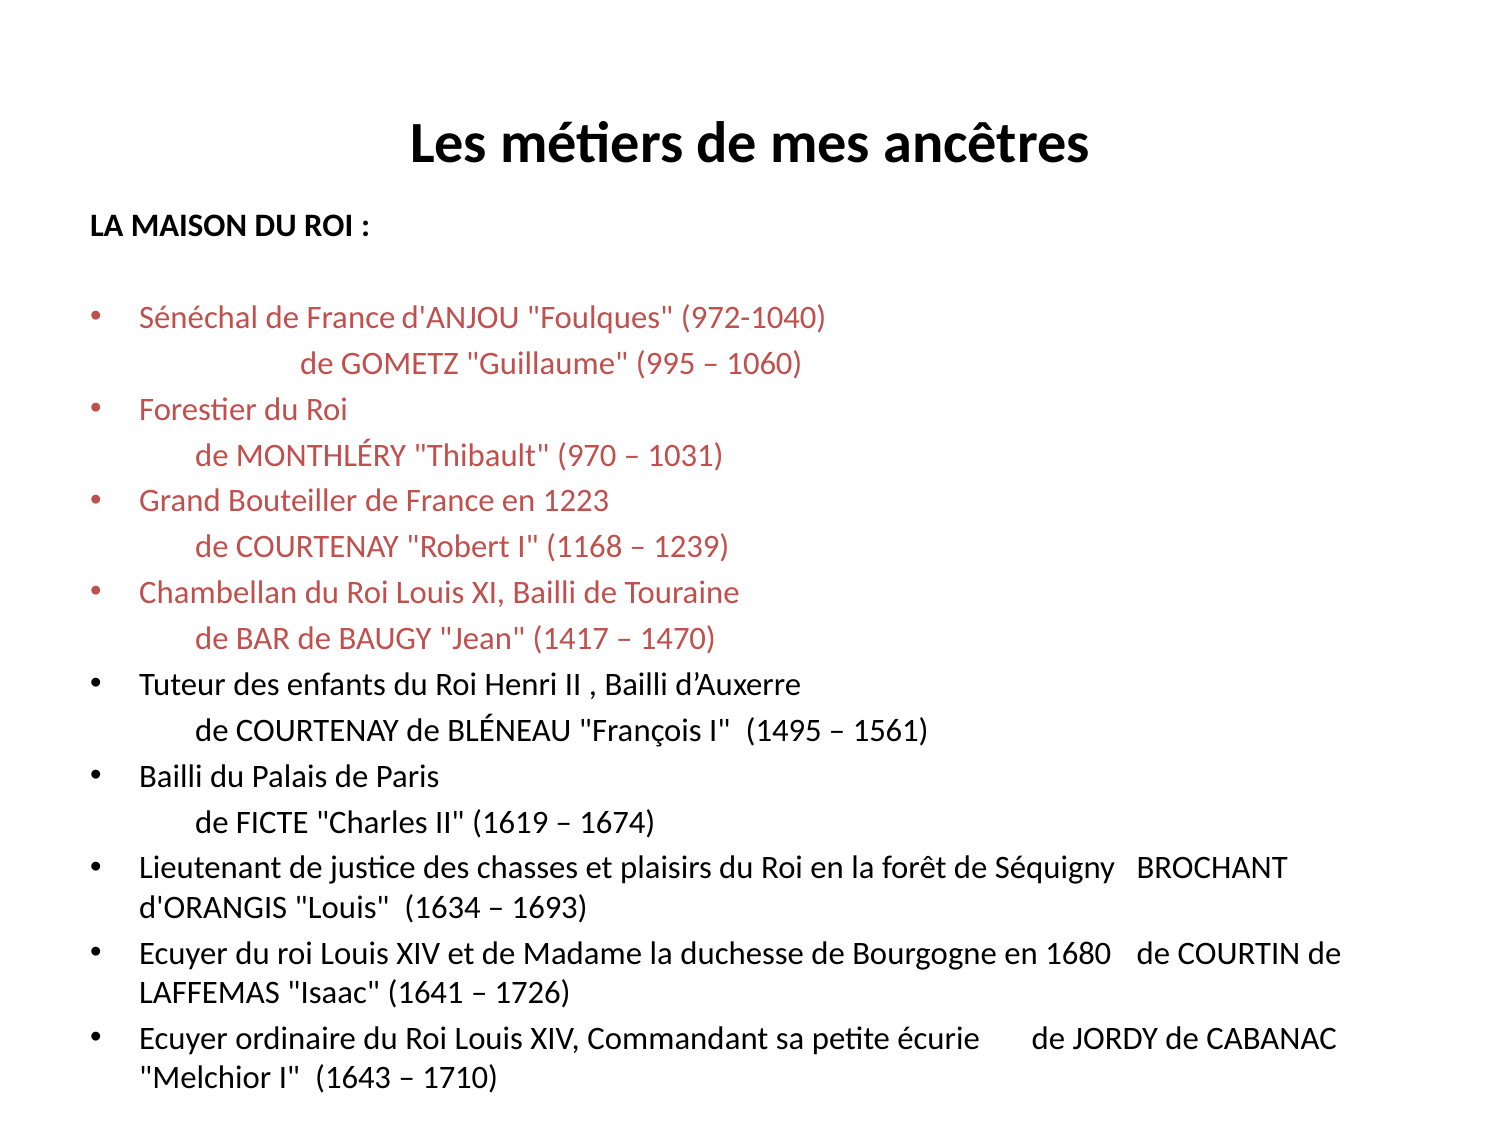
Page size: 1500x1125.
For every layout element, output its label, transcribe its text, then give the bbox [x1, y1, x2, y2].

list LA MAISON DU ROI : Sénéchal de France d'ANJOU "Foulques" (972-1040) de GOMETZ "Guillaume" (995 – 1060) Forestier du Roi de MONTHLÉRY "Thibault" (970 – 1031) Grand Bouteiller de France en 1223 de COURTENAY "Robert I" (1168 – 1239) Chambellan du Roi Louis XI, Bailli de Touraine de BAR de BAUGY "Jean" (1417 – 1470) Tuteur des enfants du Roi Henri II , Bailli d’Auxerre de COURTENAY de BLÉNEAU "François I" (1495 – 1561) Bailli du Palais de Paris de FICTE "Charles II" (1619 – 1674) Lieutenant de justice des chasses et plaisirs du Roi en la forêt de Séquigny BROCHANT d'ORANGIS "Louis" (1634 – 1693) Ecuyer du roi Louis XIV et de Madame la duchesse de Bourgogne en 1680 de COURTIN de LAFFEMAS "Isaac" (1641 – 1726) Ecuyer ordinaire du Roi Louis XIV, Commandant sa petite écurie de JORDY de CABANAC "Melchior I" (1643 – 1710) [75, 196, 1425, 1125]
title Les métiers de mes ancêtres [75, 45, 1425, 196]
